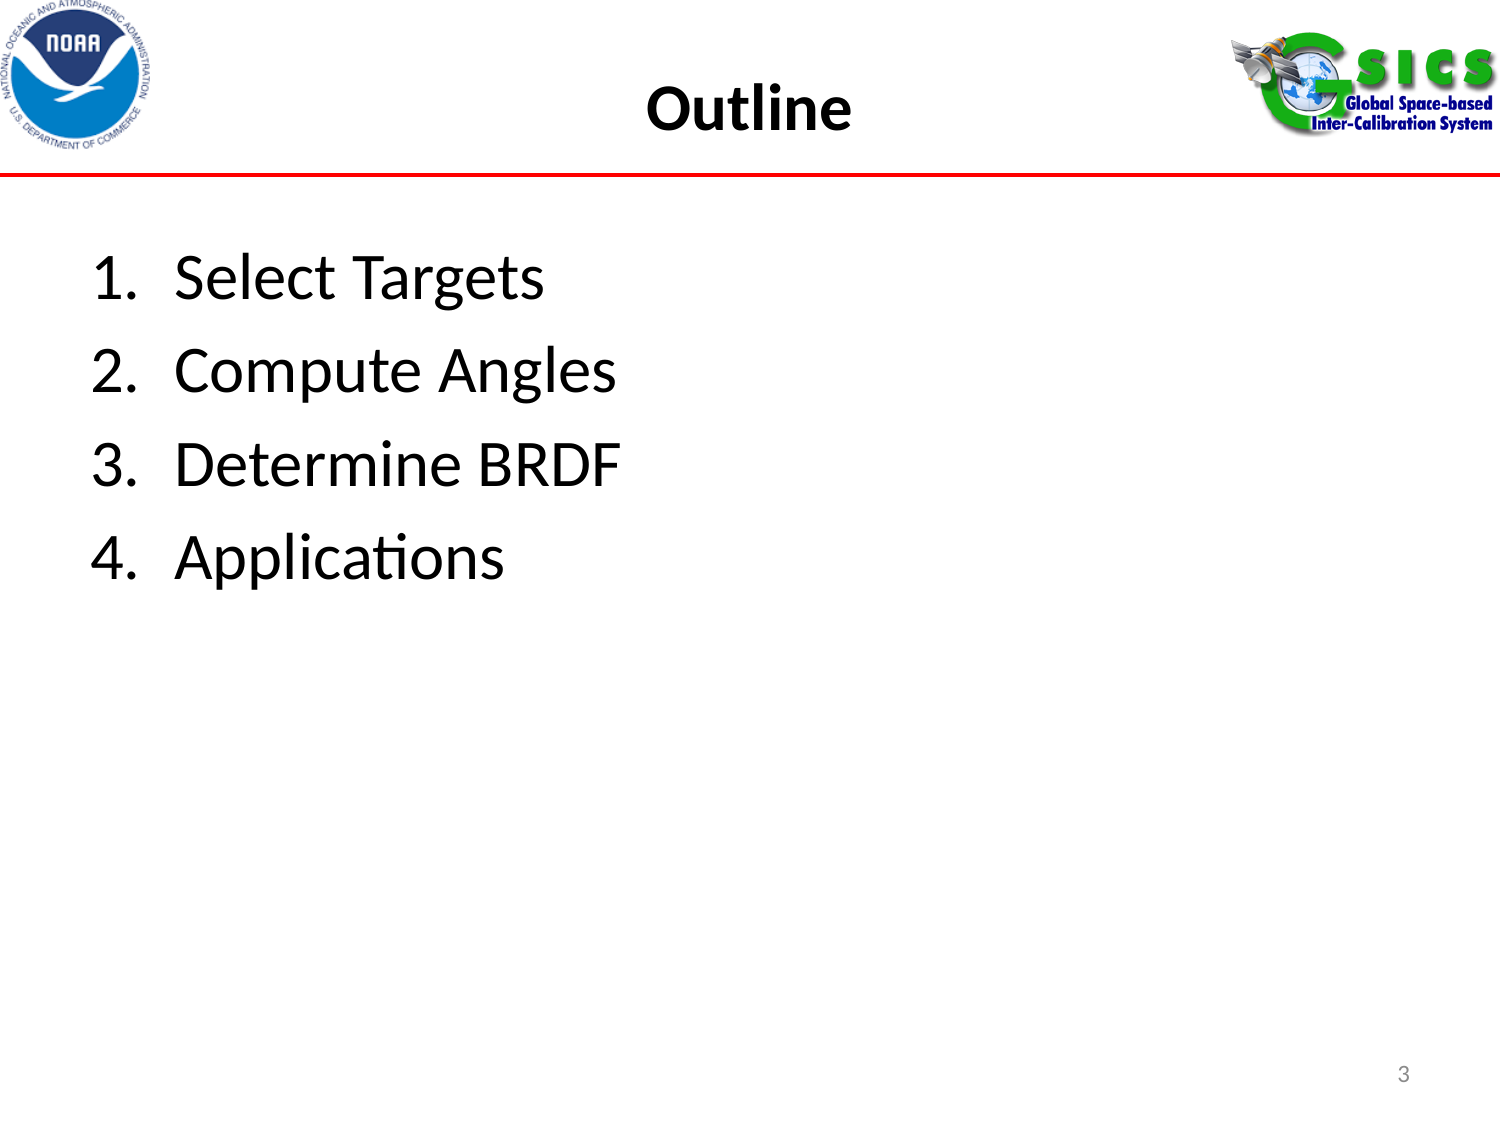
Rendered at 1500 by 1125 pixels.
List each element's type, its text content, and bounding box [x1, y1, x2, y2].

slide_number 3 [1074, 1042, 1425, 1103]
picture [0, 0, 150, 150]
title Outline [75, 45, 1425, 163]
picture [1223, 24, 1500, 138]
list Select Targets Compute Angles Determine BRDF Applications [75, 224, 1425, 1005]
